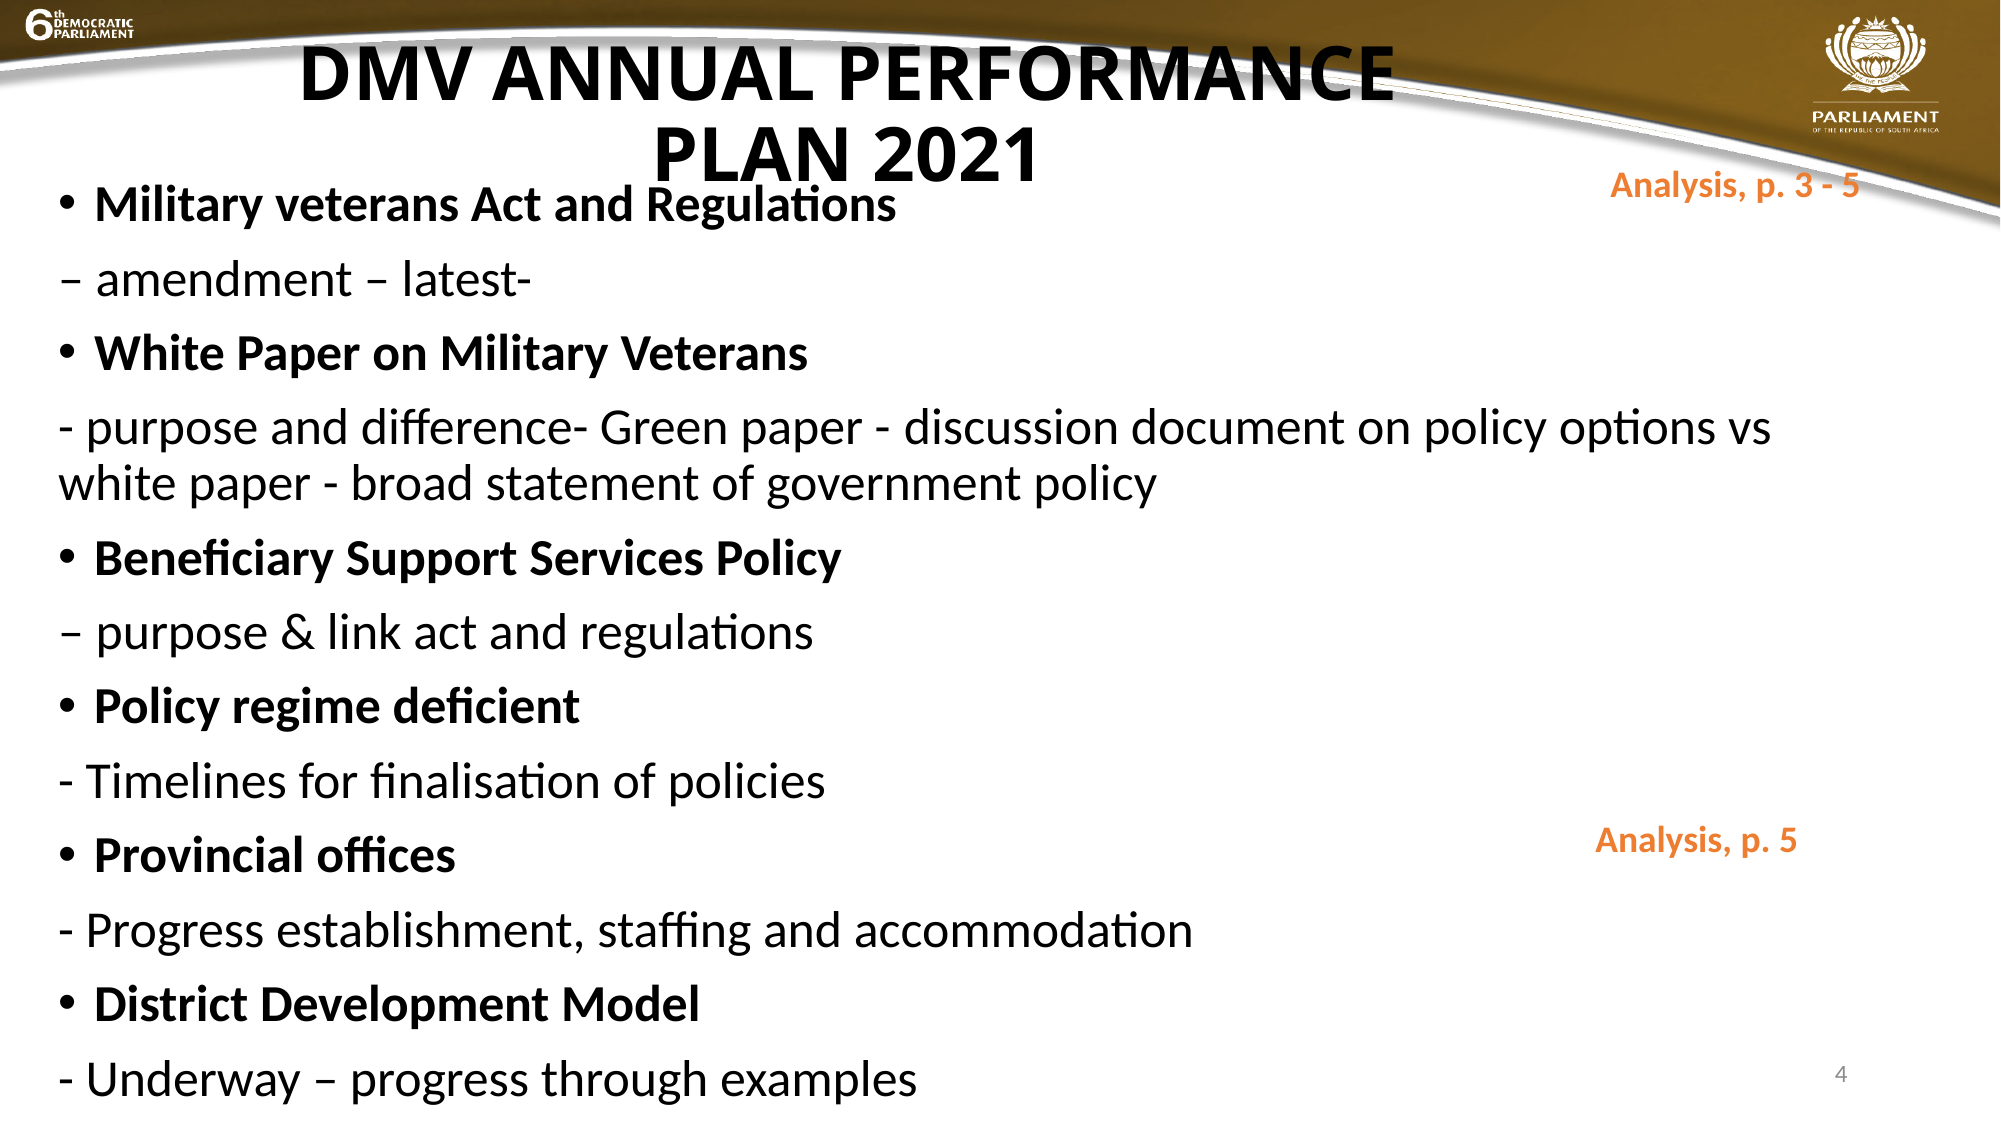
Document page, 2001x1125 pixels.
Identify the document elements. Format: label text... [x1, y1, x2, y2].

list Military veterans Act and Regulations – amendment – latest- White Paper on Military Veterans - purpose and difference- Green paper - discussion document on policy options vs white paper - broad statement of government policy Beneficiary Support Services Policy – purpose & link act and regulations Policy regime deficient - Timelines for finalisation of policies Provincial offices - Progress establishment, staffing and accommodation District Development Model - Underway – progress through examples [43, 169, 1919, 1125]
slide_number 4 [1412, 1042, 1863, 1103]
title DMV ANNUAL PERFORMANCE PLAN 2021 [207, 20, 1489, 169]
text_box Analysis, p. 5 [1514, 807, 1880, 867]
text_box Analysis, p. 3 - 5 [1553, 152, 1919, 213]
picture [0, 0, 2001, 1125]
